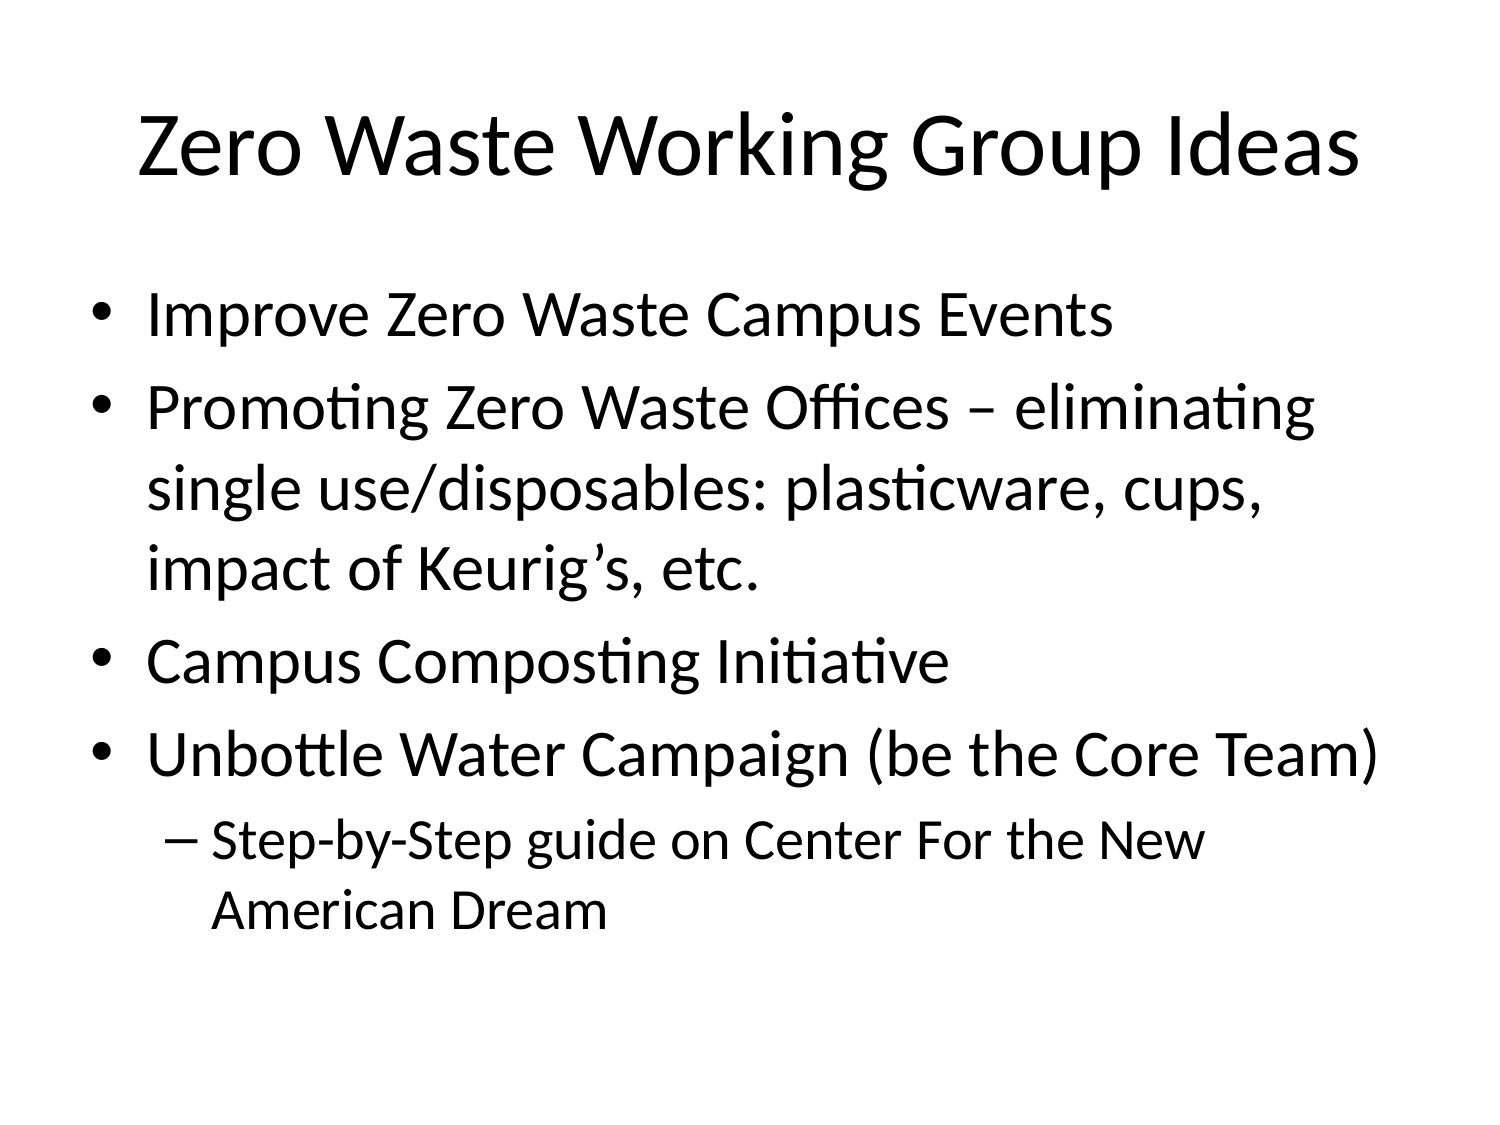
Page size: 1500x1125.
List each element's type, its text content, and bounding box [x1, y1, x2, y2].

title Zero Waste Working Group Ideas [75, 45, 1425, 233]
list Improve Zero Waste Campus Events Promoting Zero Waste Offices – eliminating single use/disposables: plasticware, cups, impact of Keurig’s, etc. Campus Composting Initiative Unbottle Water Campaign (be the Core Team) Step-by-Step guide on Center For the New American Dream [75, 262, 1425, 1005]
